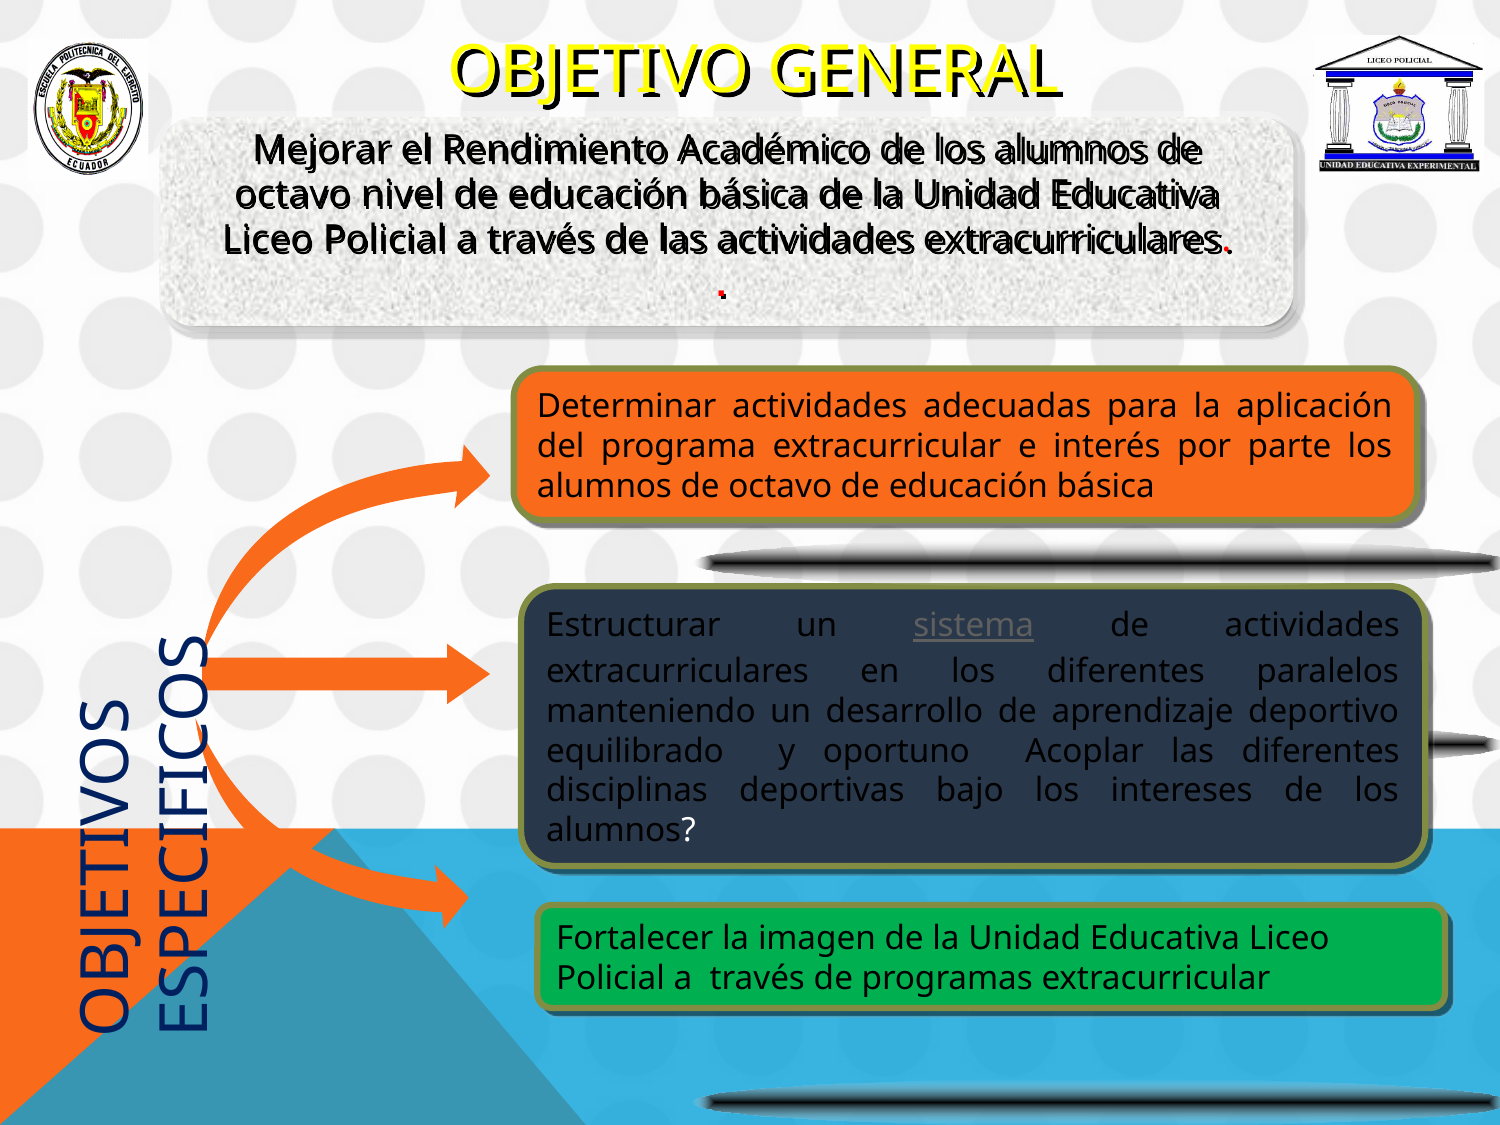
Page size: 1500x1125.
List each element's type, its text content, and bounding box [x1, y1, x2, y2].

text_box Fortalecer la imagen de la Unidad Educativa Liceo Policial a través de programas extracurricular [537, 904, 1445, 1008]
text_box [691, 1078, 1500, 1125]
text_box [256, 444, 491, 575]
text_box OBJETIVO GENERAL [256, 14, 1252, 117]
text_box [256, 643, 491, 705]
text_box Determinar actividades adecuadas para la aplicación del programa extracurricular e interés por parte los alumnos de octavo de educación básica [513, 368, 1418, 520]
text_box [1313, 35, 1485, 176]
text_box [1432, 730, 1500, 758]
text_box [159, 121, 1294, 327]
text_box [691, 538, 1500, 587]
text_box Estructurar un sistema de actividades extracurriculares en los diferentes paralelos manteniendo un desarrollo de aprendizaje deportivo equilibrado y oportuno Acoplar las diferentes disciplinas deportivas bajo los intereses de los alumnos? [521, 586, 1426, 867]
text_box [256, 808, 469, 929]
text_box OBJETIVOS ESPECIFICOS [27, 354, 256, 1054]
text_box Mejorar el Rendimiento Académico de los alumnos de octavo nivel de educación básica de la Unidad Educativa Liceo Policial a través de las actividades extracurriculares. . [177, 117, 1276, 312]
picture [28, 39, 148, 179]
